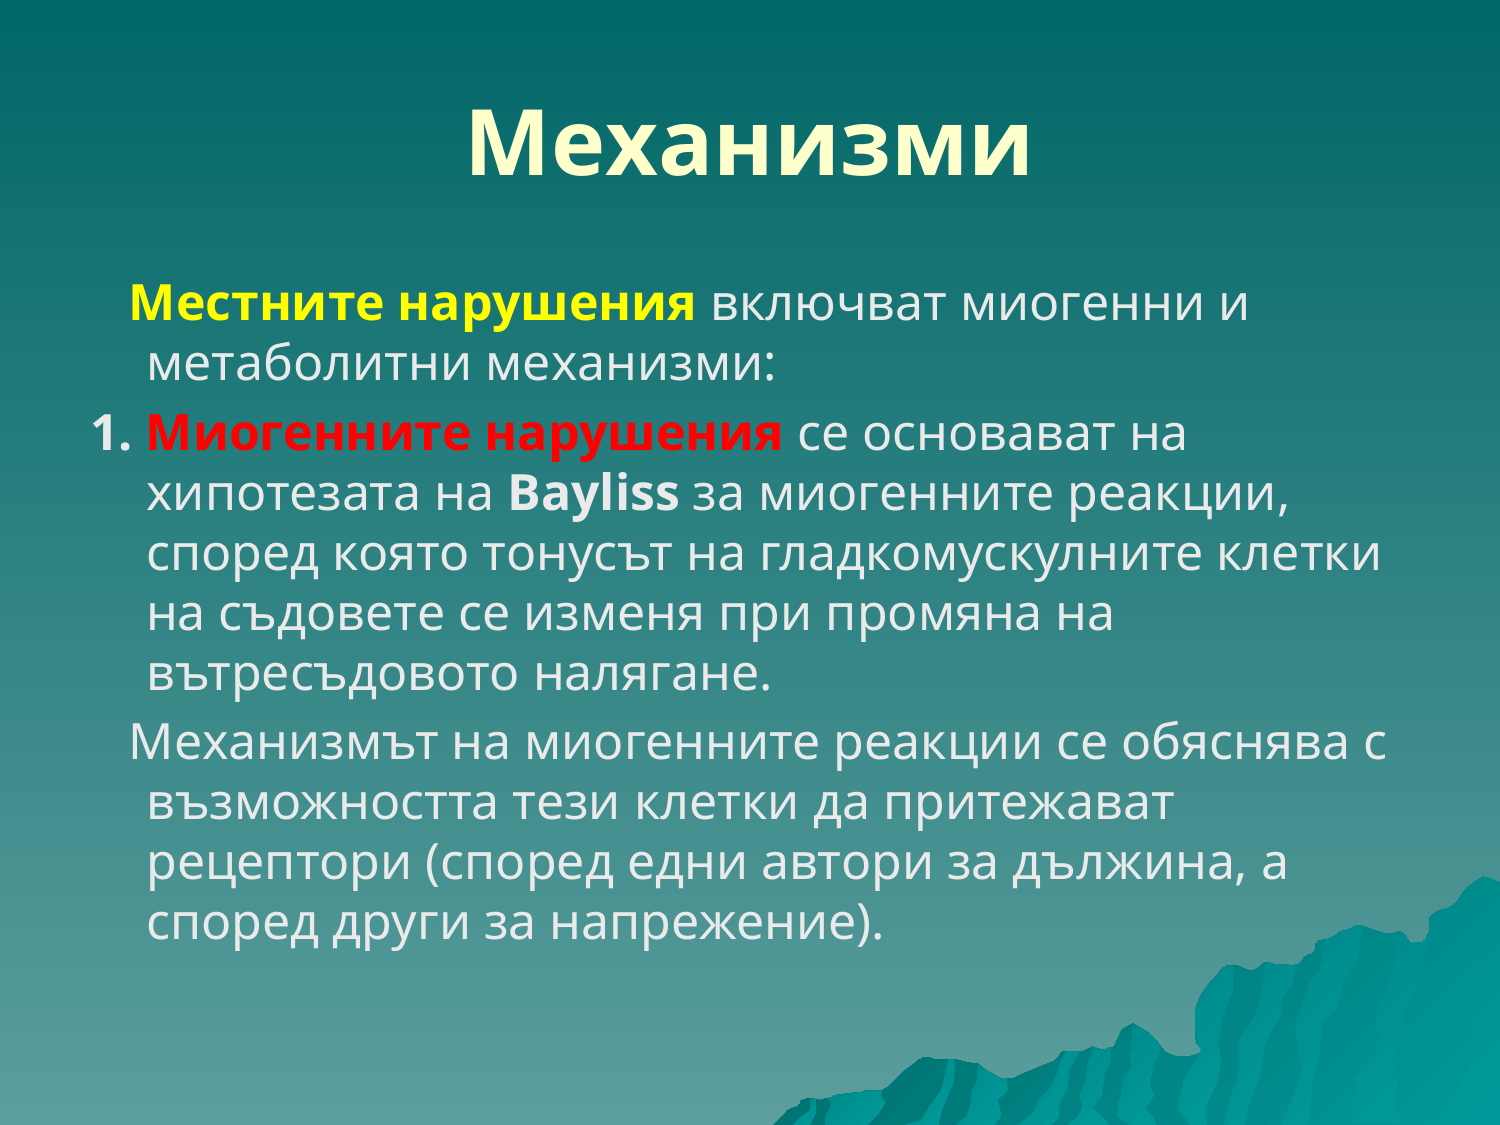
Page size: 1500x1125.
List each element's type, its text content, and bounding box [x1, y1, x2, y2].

list Местните нарушения включват миогенни и метаболитни механизми: 1. Миогенните нарушения се основават на хипотезата на Bayliss за миогенните реакции, според която тонусът на гладкомускулните клетки на съдовете се изменя при промяна на вътресъдовото налягане. Механизмът на миогенните реакции се обяснява с възможността тези клетки да притежават рецептори (според едни автори за дължина, а според други за напрежение). [74, 262, 1426, 1006]
title Механизми [74, 45, 1426, 233]
